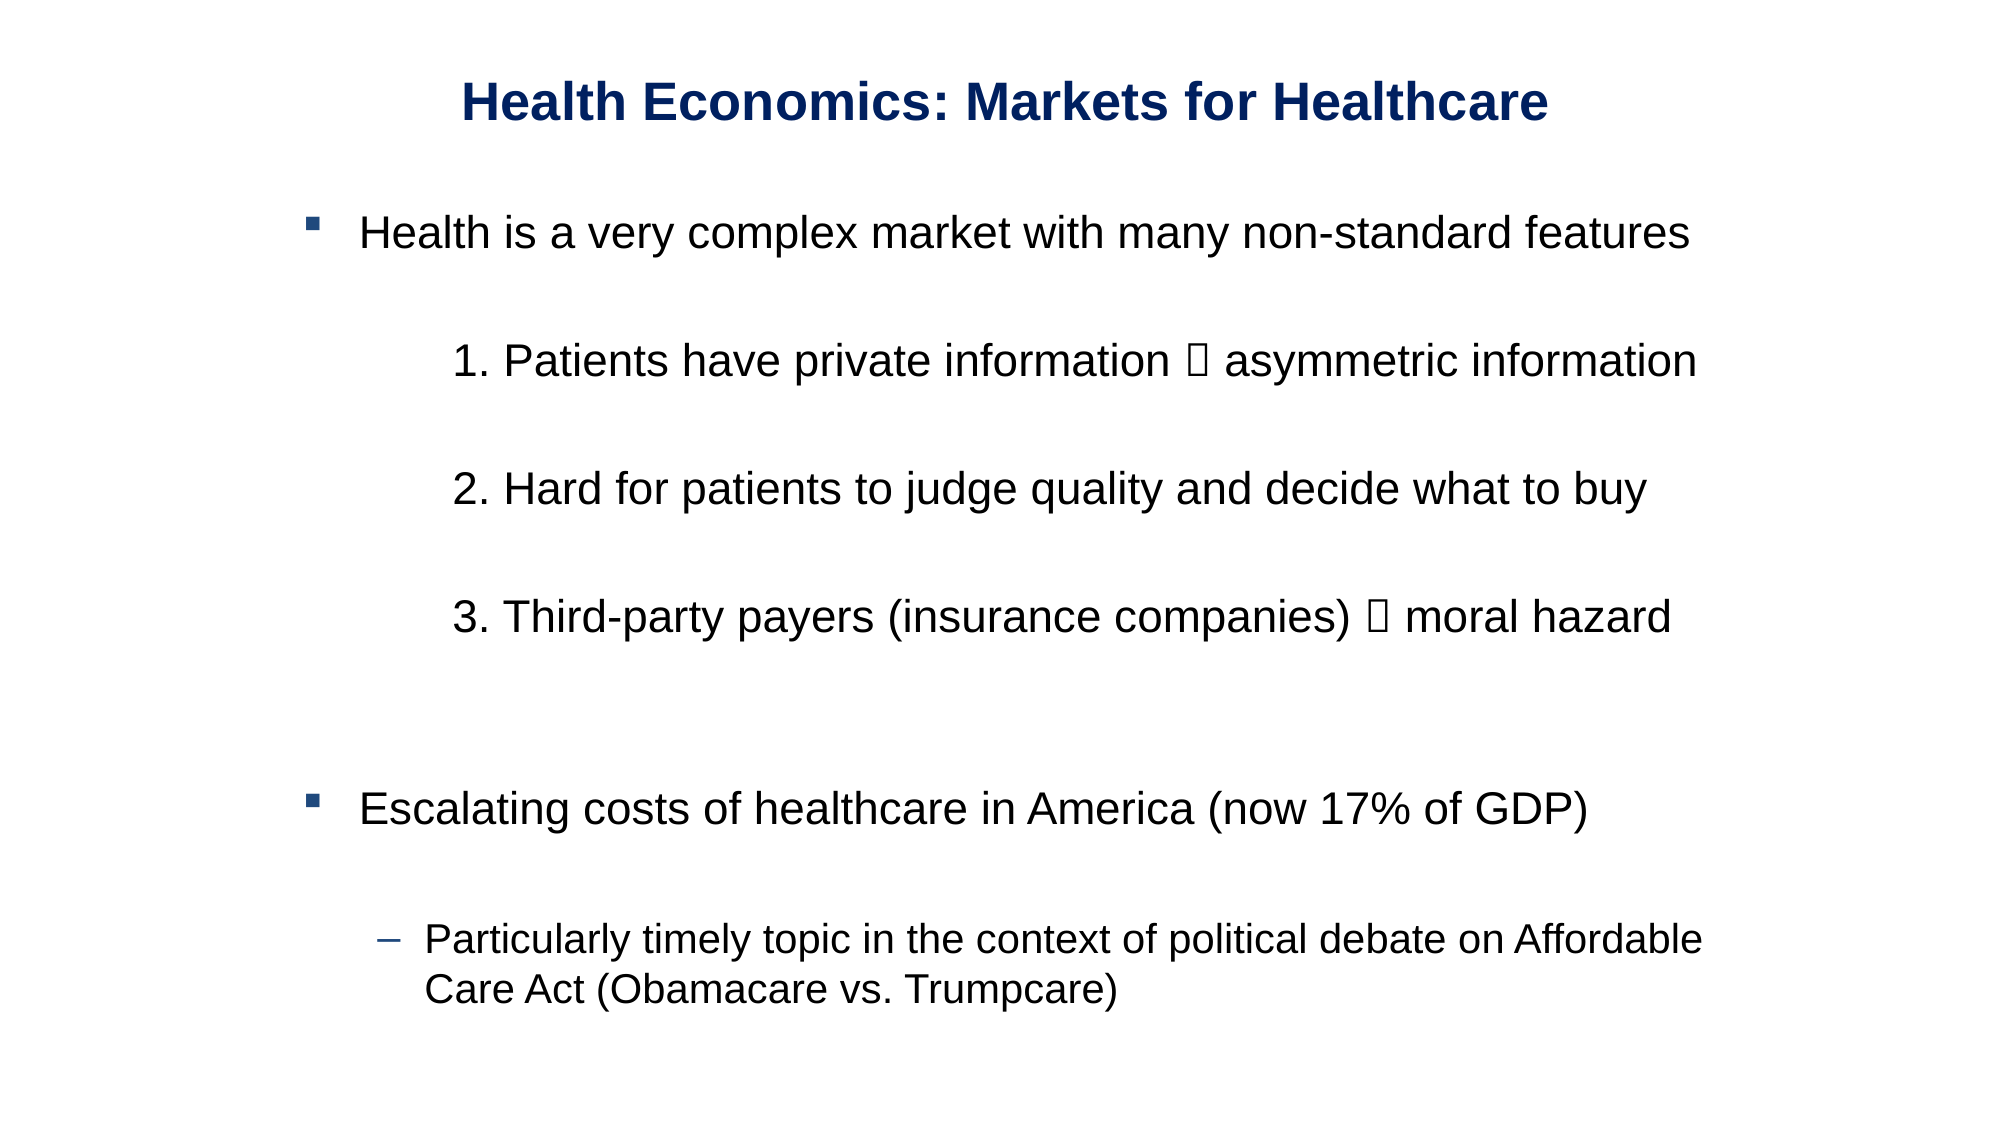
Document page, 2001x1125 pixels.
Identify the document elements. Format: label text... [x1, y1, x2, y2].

text_box Health Economics: Markets for Healthcare [237, 14, 1775, 183]
list Health is a very complex market with many non-standard features 1. Patients have private information  asymmetric information 2. Hard for patients to judge quality and decide what to buy 3. Third-party payers (insurance companies)  moral hazard Escalating costs of healthcare in America (now 17% of GDP) Particularly timely topic in the context of political debate on Affordable Care Act (Obamacare vs. Trumpcare) [287, 194, 1750, 1113]
